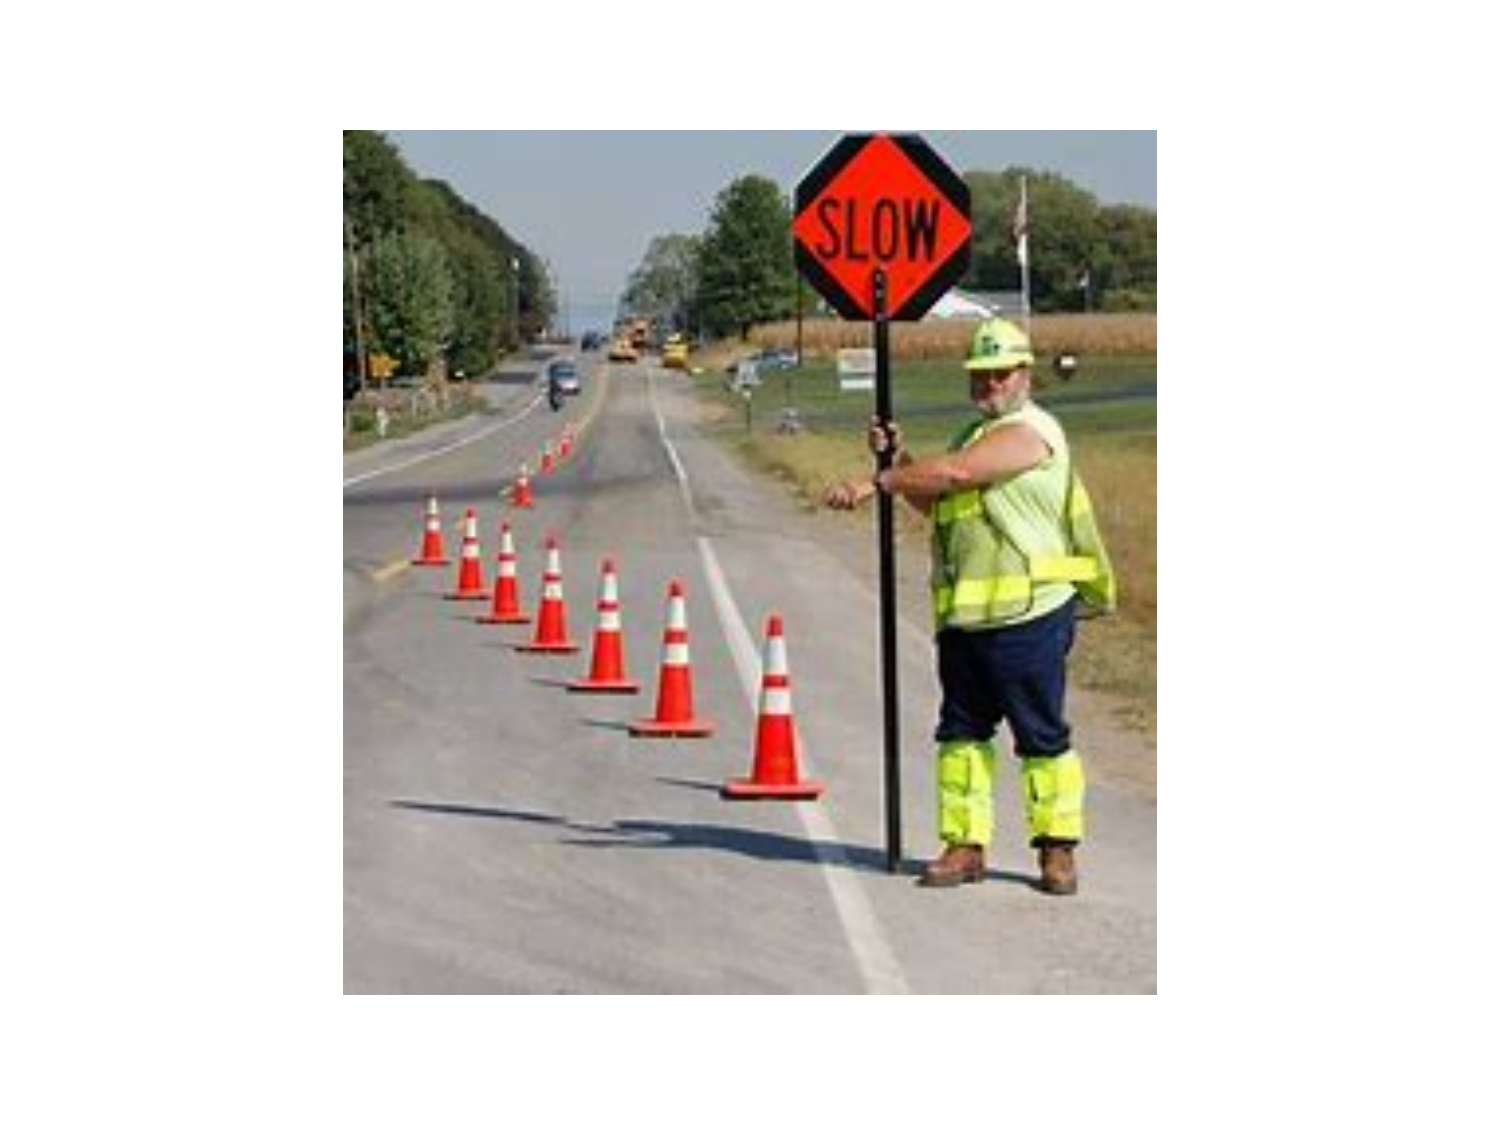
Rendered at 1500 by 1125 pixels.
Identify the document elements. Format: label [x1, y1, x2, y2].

list [343, 130, 1157, 995]
